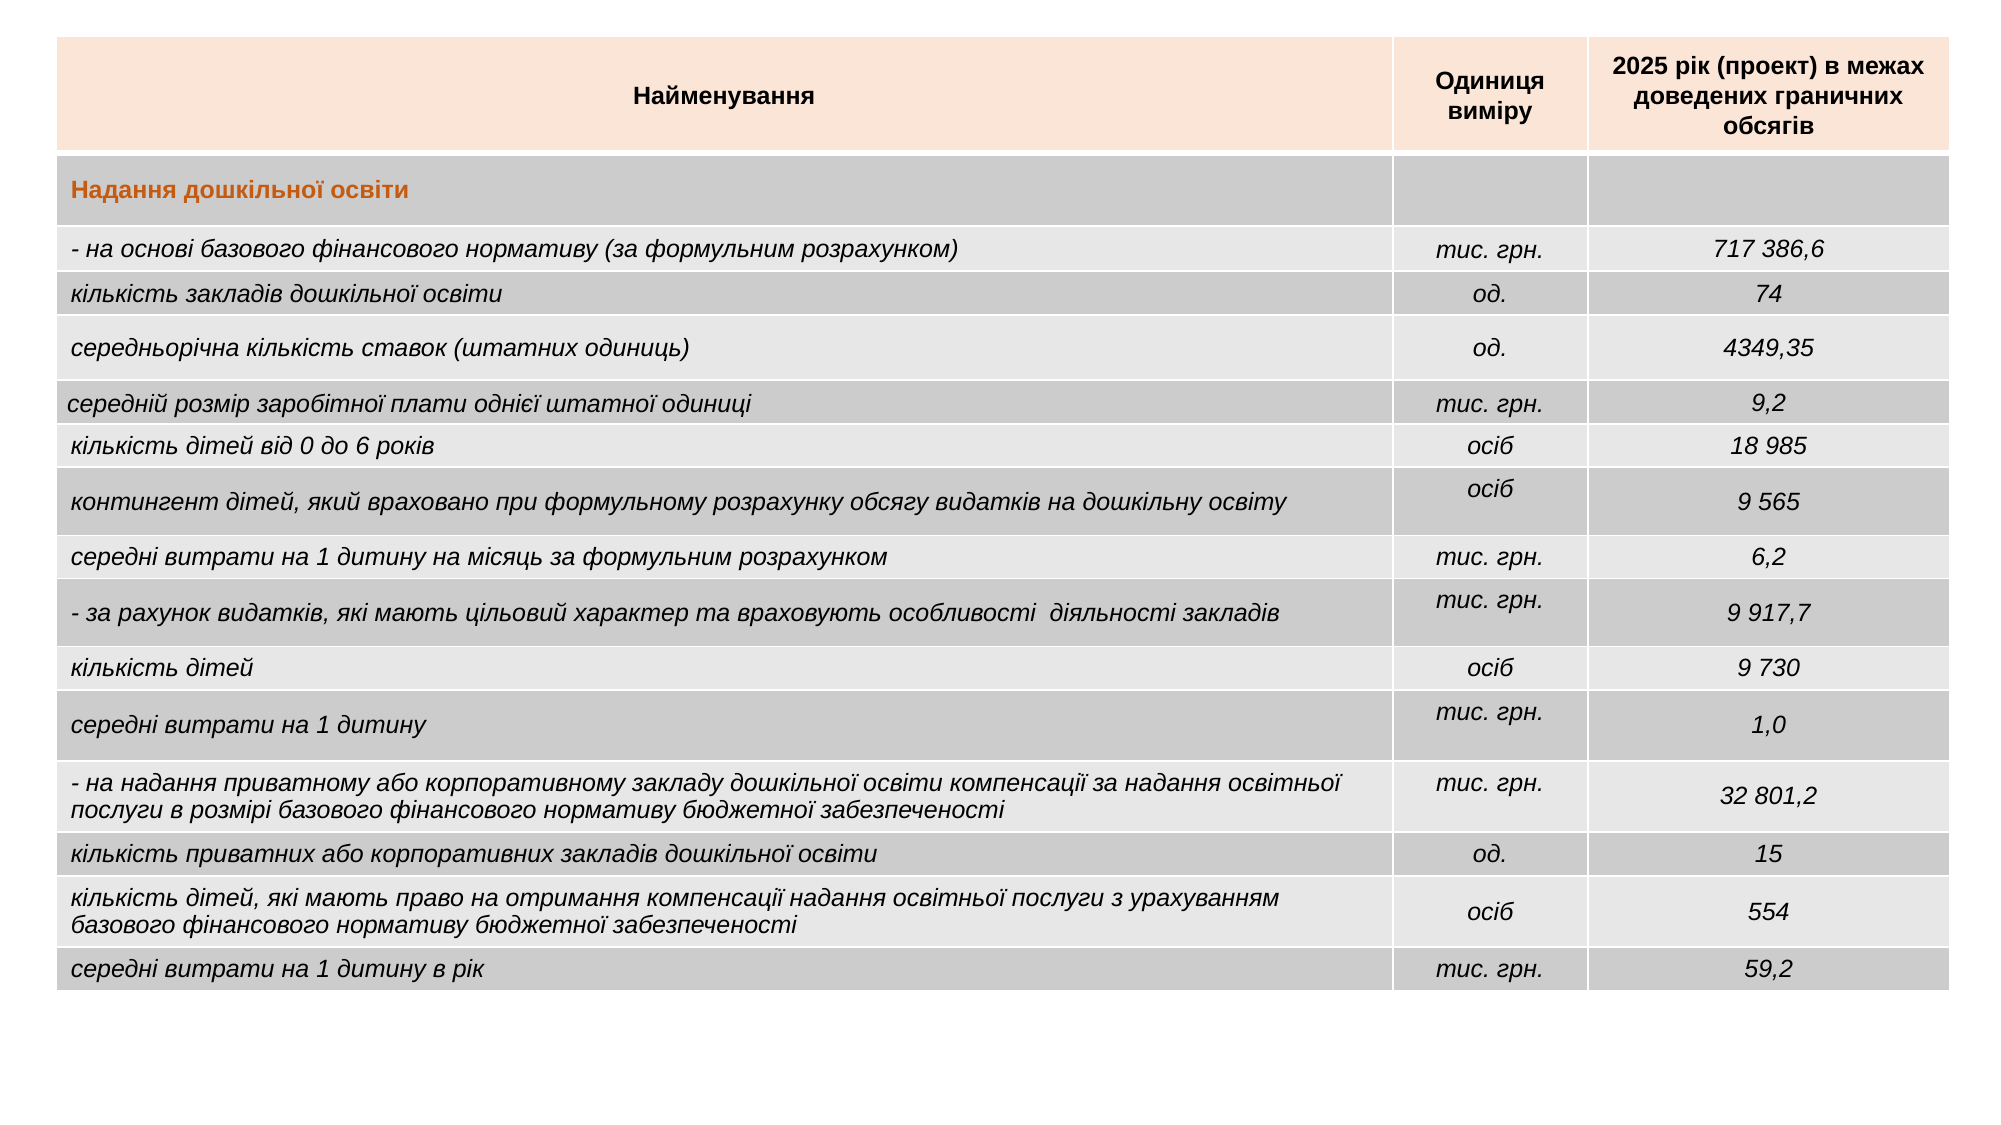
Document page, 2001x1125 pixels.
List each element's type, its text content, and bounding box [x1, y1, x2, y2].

table_cell середні витрати на 1 дитину [57, 691, 1392, 760]
table_cell од. [1394, 316, 1587, 379]
table_header Найменування [57, 37, 1392, 150]
table_cell 554 [1589, 877, 1949, 946]
table_cell од. [1394, 833, 1587, 875]
table_cell тис. грн. [1394, 536, 1587, 578]
table_cell тис. грн. [1394, 948, 1587, 990]
table_cell кількість дітей від 0 до 6 років [57, 425, 1392, 466]
table_cell середній розмір заробітної плати однієї штатної одиниці [57, 381, 1392, 423]
table_cell тис. грн. [1394, 227, 1587, 270]
table_cell 74 [1589, 272, 1949, 314]
table_cell 15 [1589, 833, 1949, 875]
table_cell контингент дітей, який враховано при формульному розрахунку обсягу видатків на дошкільну освіту [57, 468, 1392, 535]
table_cell кількість закладів дошкільної освіти [57, 272, 1392, 314]
table_cell од. [1394, 272, 1587, 314]
table_cell 1,0 [1589, 691, 1949, 760]
table_cell середньорічна кількість ставок (штатних одиниць) [57, 316, 1392, 379]
table_cell тис. грн. [1394, 579, 1587, 646]
table_cell - на основі базового фінансового нормативу (за формульним розрахунком) [57, 227, 1392, 270]
table_cell кількість приватних або корпоративних закладів дошкільної освіти [57, 833, 1392, 875]
table_cell осіб [1394, 425, 1587, 466]
table_cell Надання дошкільної освіти [57, 156, 1392, 225]
table_cell тис. грн. [1394, 691, 1587, 760]
table_cell кількість дітей [57, 647, 1392, 689]
table_cell 9 917,7 [1589, 579, 1949, 646]
table_cell середні витрати на 1 дитину на місяць за формульним розрахунком [57, 536, 1392, 578]
table_cell 9 565 [1589, 468, 1949, 535]
table_cell - на надання приватному або корпоративному закладу дошкільної освіти компенсації за надання освітньої послуги в розмірі базового фінансового нормативу бюджетної забезпеченості [57, 762, 1392, 831]
table_cell 18 985 [1589, 425, 1949, 466]
table_header Одиниця виміру [1394, 37, 1587, 150]
table_cell 59,2 [1589, 948, 1949, 990]
table_cell осіб [1394, 877, 1587, 946]
table_cell 717 386,6 [1589, 227, 1949, 270]
table_cell 9,2 [1589, 381, 1949, 423]
table_cell 6,2 [1589, 536, 1949, 578]
table_cell [1394, 156, 1587, 225]
table_cell 32 801,2 [1589, 762, 1949, 831]
table_cell тис. грн. [1394, 381, 1587, 423]
table_cell - за рахунок видатків, які мають цільовий характер та враховують особливості діяльності закладів [57, 579, 1392, 646]
table_cell 4349,35 [1589, 316, 1949, 379]
table_cell кількість дітей, які мають право на отримання компенсації надання освітньої послуги з урахуванням базового фінансового нормативу бюджетної забезпеченості [57, 877, 1392, 946]
table_cell осіб [1394, 647, 1587, 689]
table_cell 9 730 [1589, 647, 1949, 689]
table_cell осіб [1394, 468, 1587, 535]
table_header 2025 рік (проект) в межах доведених граничних обсягів [1589, 37, 1949, 150]
table_cell середні витрати на 1 дитину в рік [57, 948, 1392, 990]
table_cell тис. грн. [1394, 762, 1587, 831]
table_cell [1589, 156, 1949, 225]
